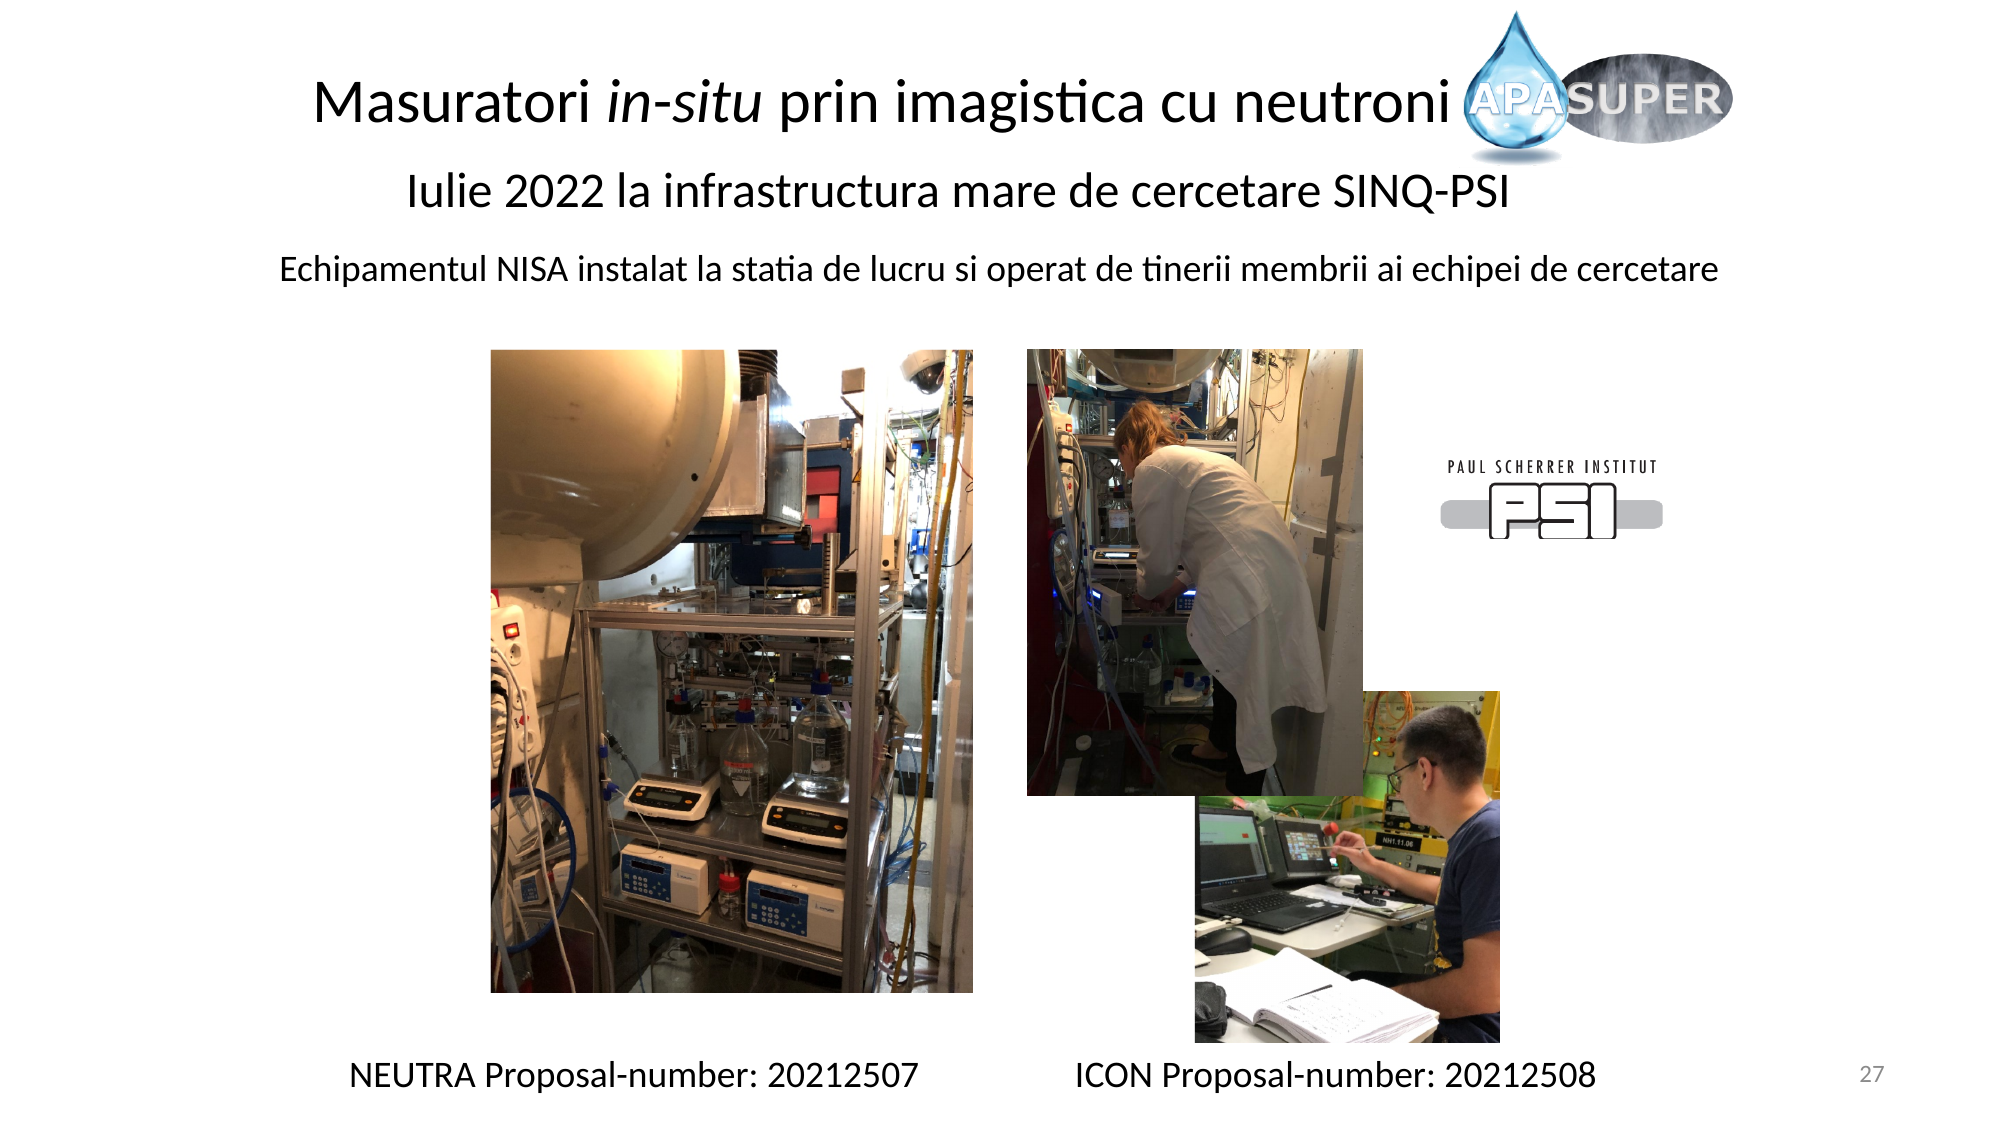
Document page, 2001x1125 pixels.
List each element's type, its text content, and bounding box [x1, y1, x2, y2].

picture [1440, 6, 1749, 168]
text_box Echipamentul NISA instalat la statia de lucru si operat de tinerii membrii ai echipei de cercetare [262, 236, 1738, 296]
text_box NEUTRA Proposal-number: 20212507 [334, 1042, 972, 1103]
text_box ICON Proposal-number: 20212508 [1060, 1042, 1683, 1103]
picture [409, 349, 1524, 1043]
text_box Iulie 2022 la infrastructura mare de cercetare SINQ-PSI [391, 176, 1553, 225]
slide_number 27 [1683, 1042, 1900, 1103]
picture [1440, 459, 1663, 540]
title Masuratori in-situ prin imagistica cu neutroni [254, 13, 1511, 181]
